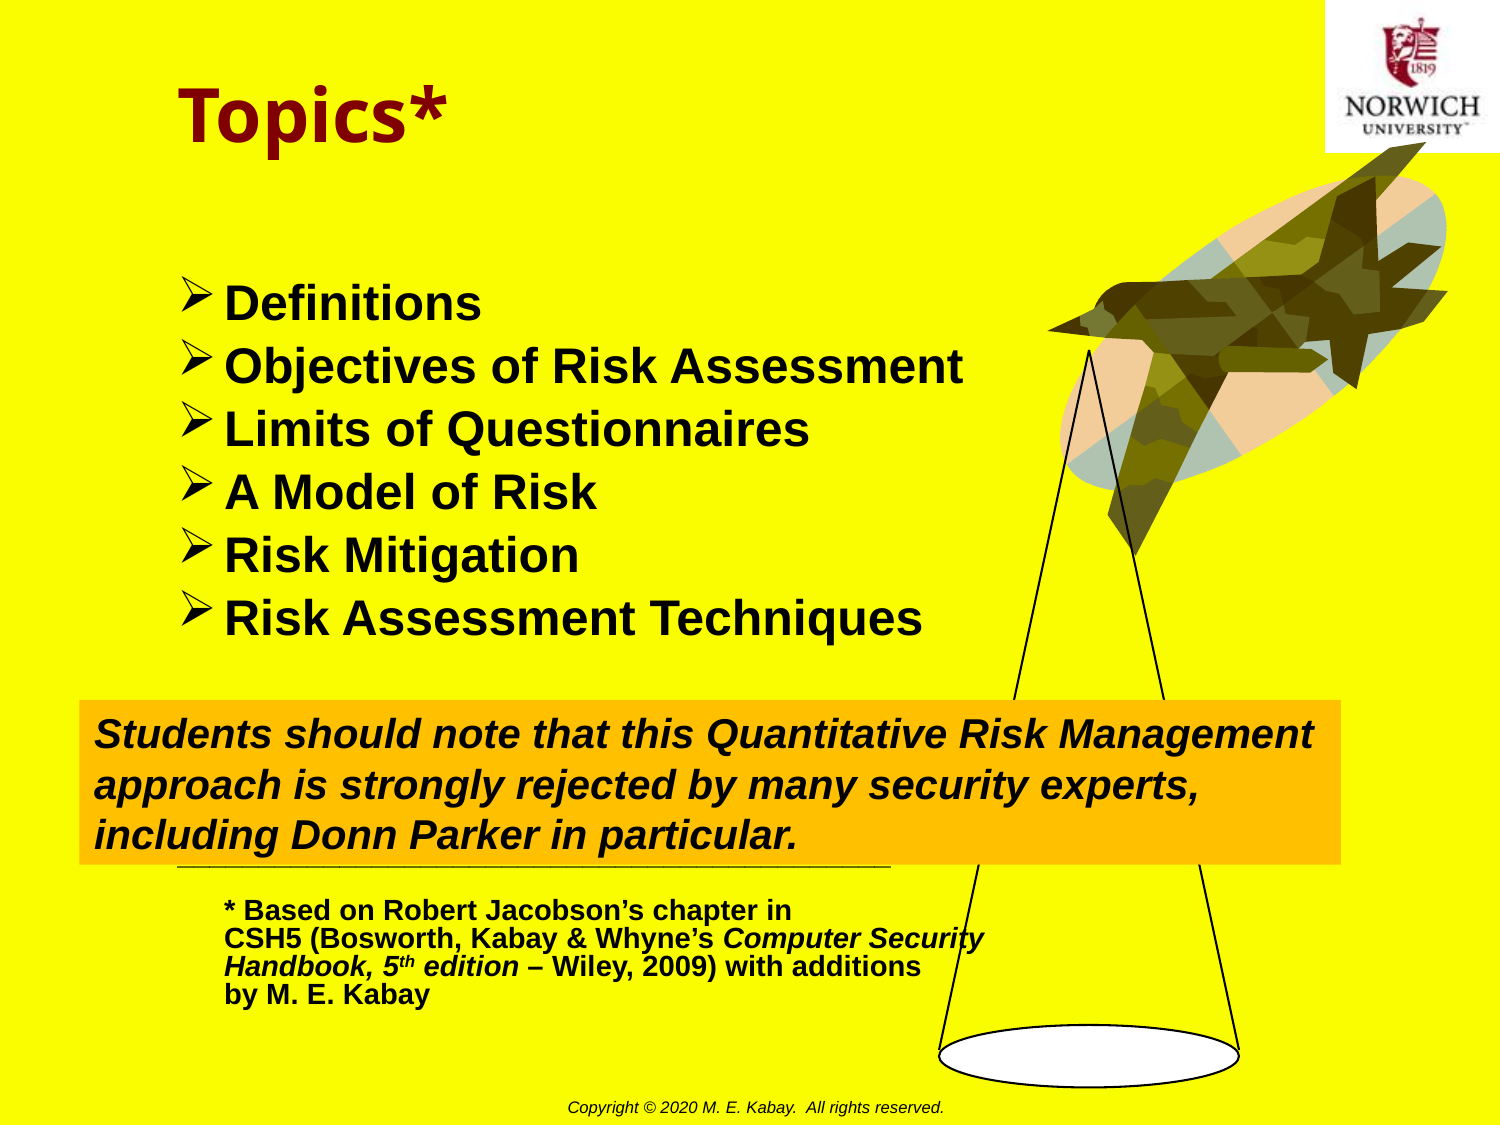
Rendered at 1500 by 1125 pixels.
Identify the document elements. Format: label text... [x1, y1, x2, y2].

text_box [938, 199, 1500, 1088]
text_box Students should note that this Quantitative Risk Management approach is strongly rejected by many security experts, including Donn Parker in particular. [79, 699, 933, 865]
list Definitions Objectives of Risk Assessment Limits of Questionnaires A Model of Risk Risk Mitigation Risk Assessment Techniques ____________________________________________ * Based on Robert Jacobson’s chapter in CSH5 (Bosworth, Kabay & Whyne’s Computer Security Handbook, 5th edition – Wiley, 2009) with additions by M. E. Kabay [161, 274, 933, 699]
list Definitions Objectives of Risk Assessment Limits of Questionnaires A Model of Risk Risk Mitigation Risk Assessment Techniques ____________________________________________ * Based on Robert Jacobson’s chapter in CSH5 (Bosworth, Kabay & Whyne’s Computer Security Handbook, 5th edition – Wiley, 2009) with additions by M. E. Kabay [161, 865, 933, 1039]
title Topics* [161, 24, 1339, 213]
picture [1325, 0, 1500, 153]
